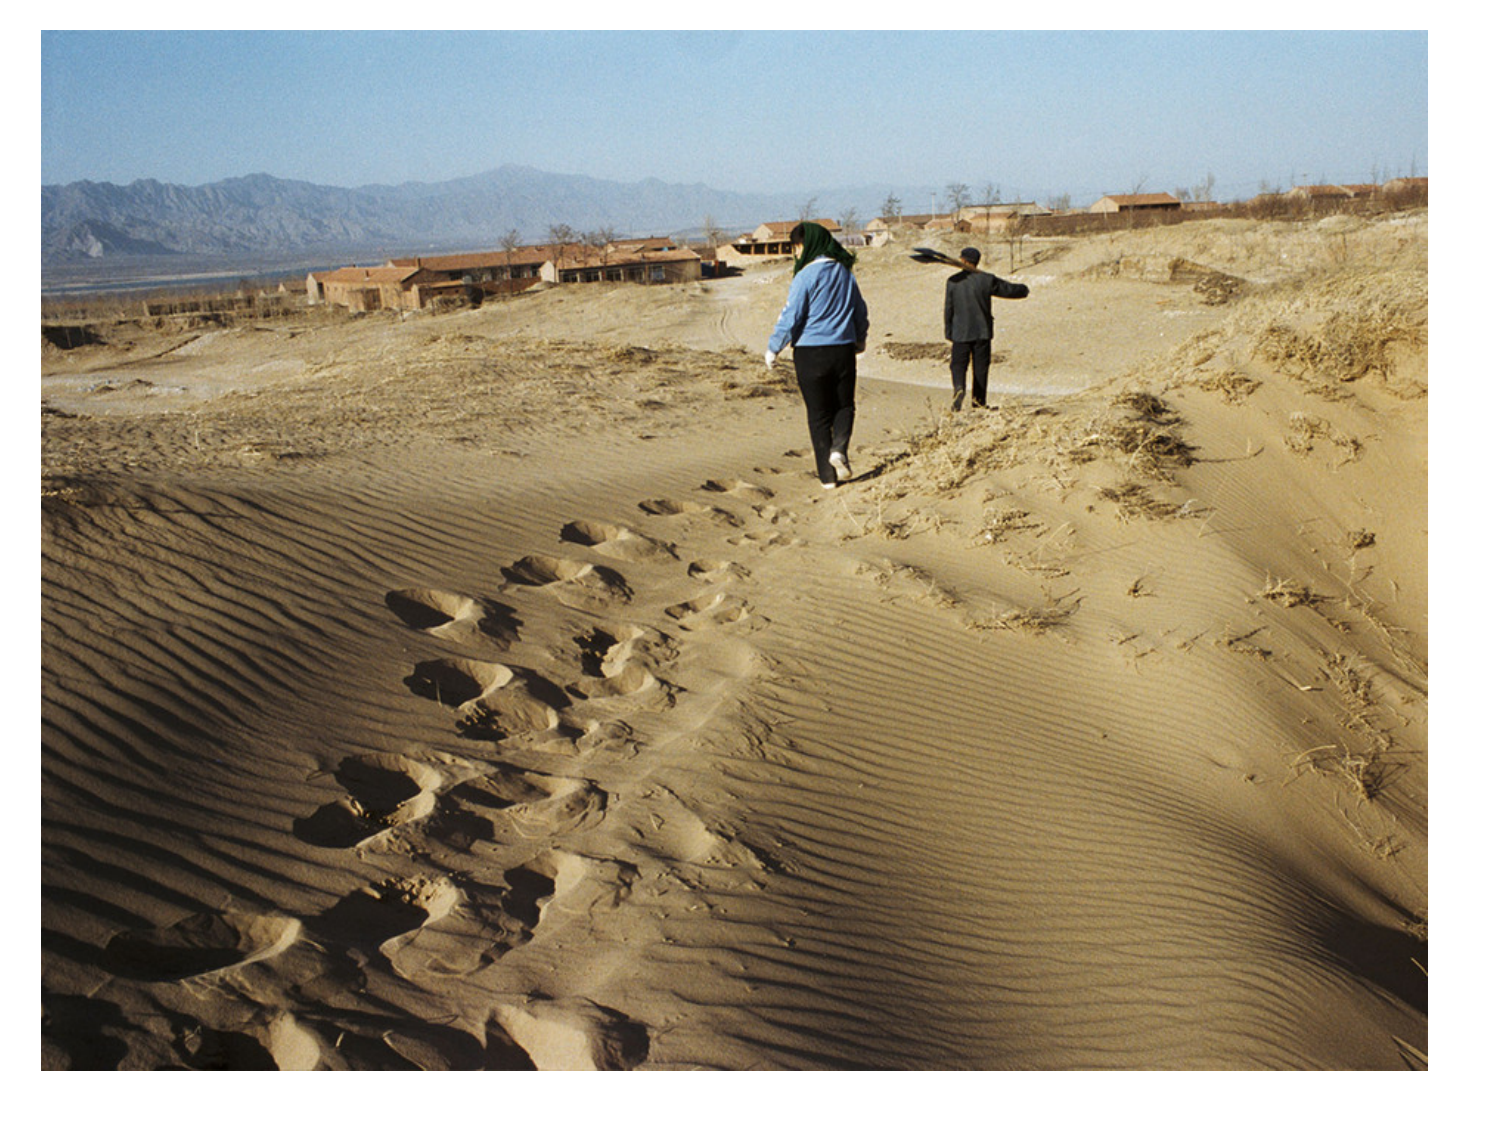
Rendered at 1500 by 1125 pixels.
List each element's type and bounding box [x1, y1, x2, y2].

picture [41, 30, 1428, 1071]
